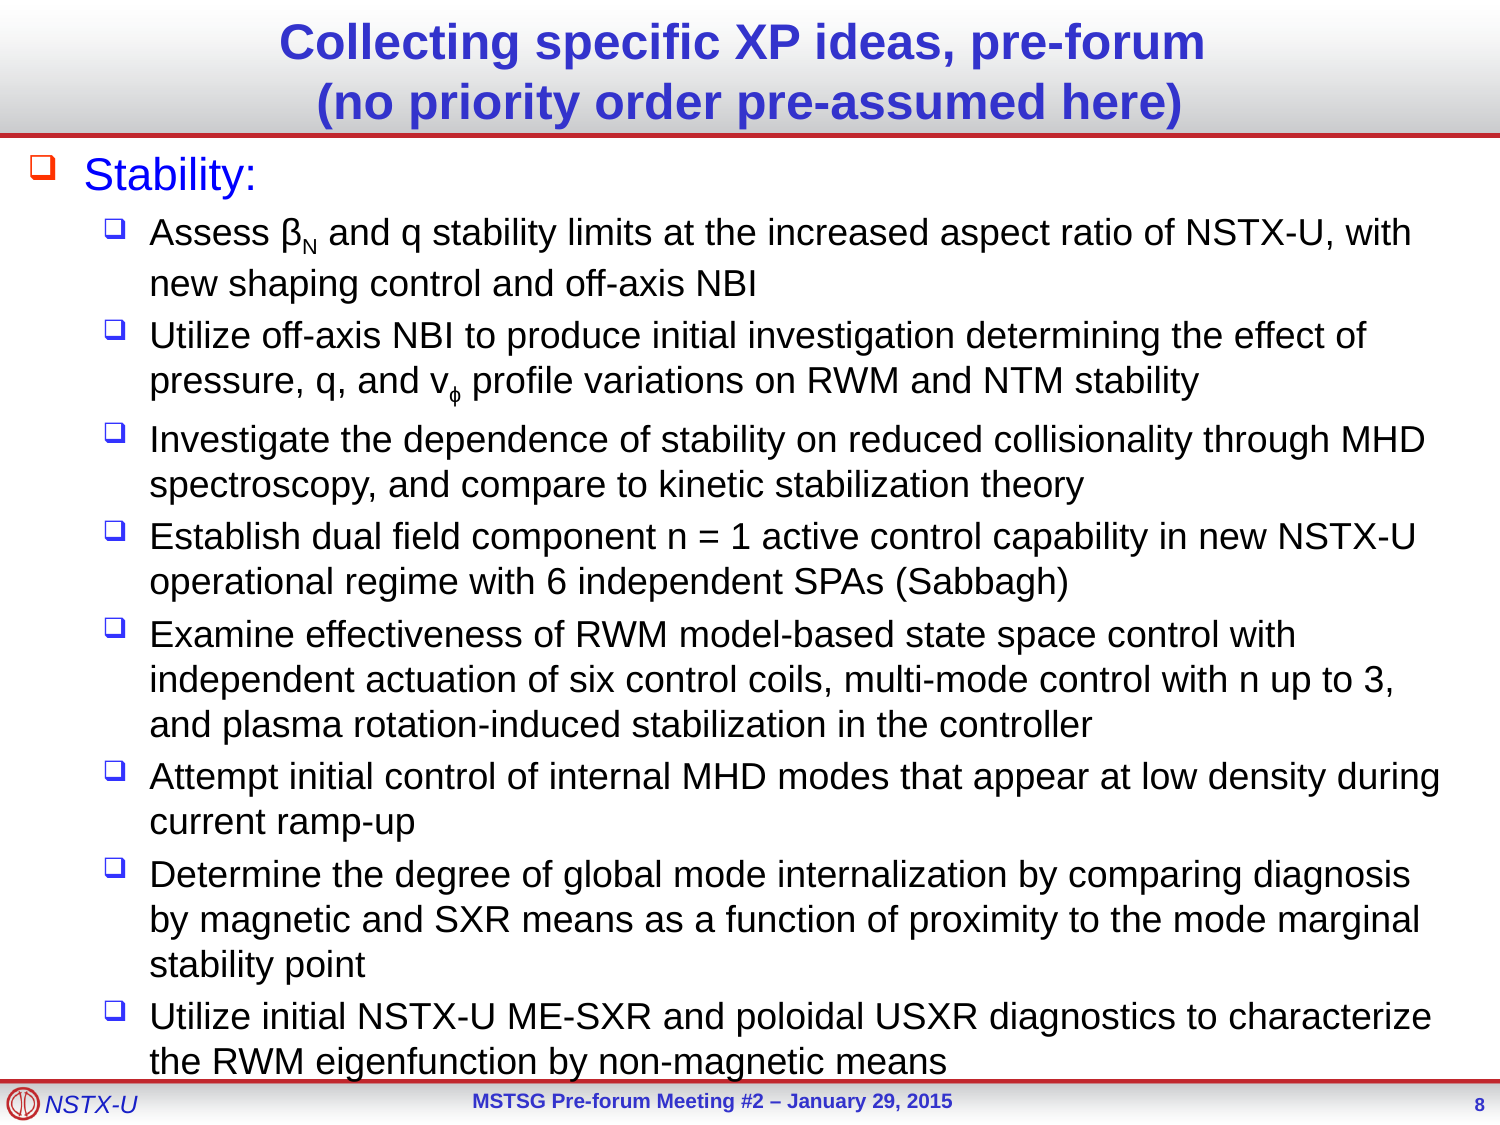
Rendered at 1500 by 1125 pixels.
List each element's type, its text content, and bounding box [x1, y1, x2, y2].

title Collecting specific XP ideas, pre-forum (no priority order pre-assumed here) [0, 2, 1500, 137]
picture [0, 1079, 1500, 1125]
list Stability: Assess βN and q stability limits at the increased aspect ratio of NSTX-U, with new shaping control and off-axis NBI Utilize off-axis NBI to produce initial investigation determining the effect of pressure, q, and vϕ profile variations on RWM and NTM stability Investigate the dependence of stability on reduced collisionality through MHD spectroscopy, and compare to kinetic stabilization theory Establish dual field component n = 1 active control capability in new NSTX-U operational regime with 6 independent SPAs (Sabbagh) Examine effectiveness of RWM model-based state space control with independent actuation of six control coils, multi-mode control with n up to 3, and plasma rotation-induced stabilization in the controller Attempt initial control of internal MHD modes that appear at low density during current ramp-up Determine the degree of global mode internalization by comparing diagnosis by magnetic and SXR means as a function of proximity to the mode marginal stability point Utilize initial NSTX-U ME-SXR and poloidal USXR diagnostics to characterize the RWM eigenfunction by non-magnetic means [12, 137, 1475, 1038]
slide_number 8 [1374, 1091, 1500, 1117]
